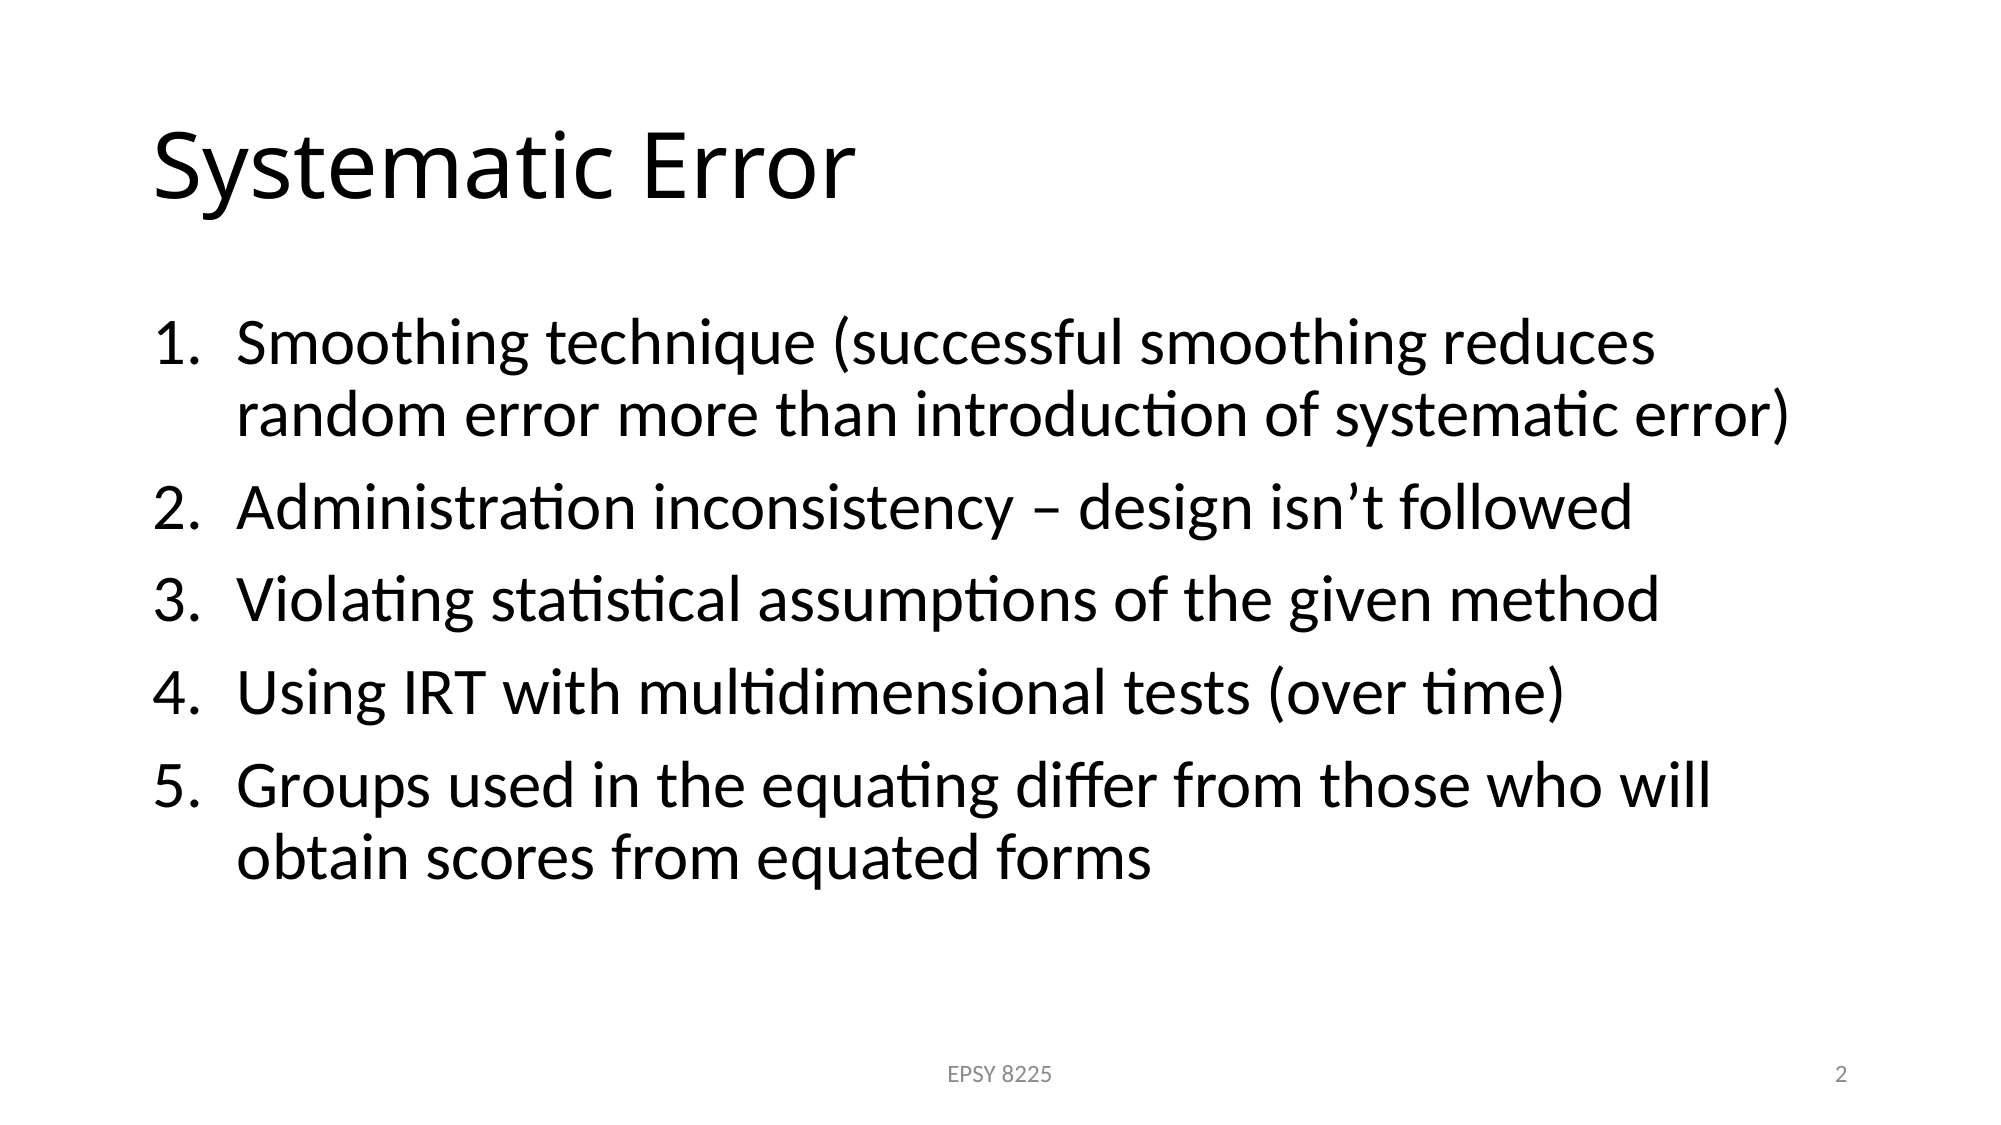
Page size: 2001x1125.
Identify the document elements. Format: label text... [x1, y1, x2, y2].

slide_number 2 [1412, 1042, 1863, 1103]
list Smoothing technique (successful smoothing reduces random error more than introduction of systematic error) Administration inconsistency – design isn’t followed Violating statistical assumptions of the given method Using IRT with multidimensional tests (over time) Groups used in the equating differ from those who will obtain scores from equated forms [137, 299, 1863, 1014]
title Systematic Error [137, 59, 1863, 278]
footer EPSY 8225 [662, 1042, 1338, 1103]
